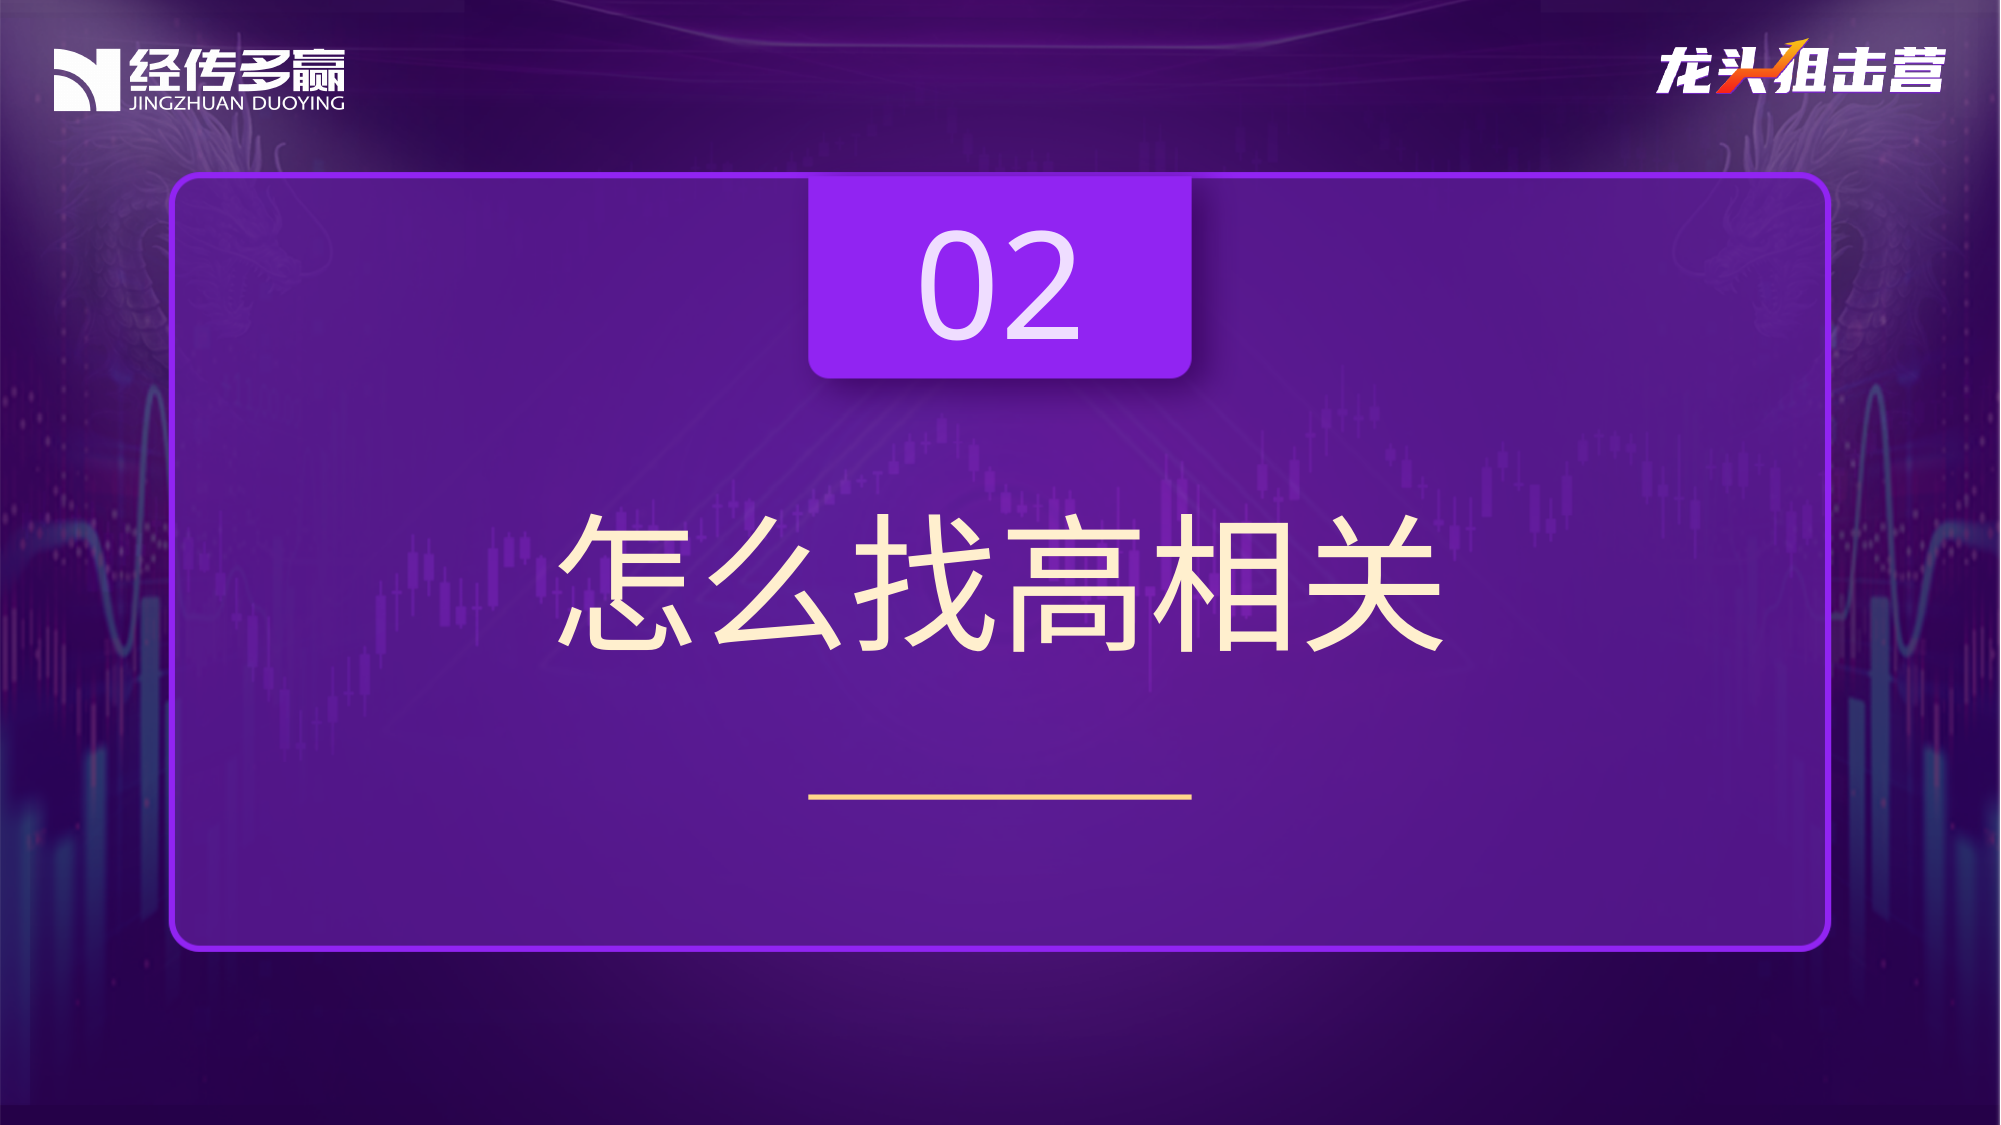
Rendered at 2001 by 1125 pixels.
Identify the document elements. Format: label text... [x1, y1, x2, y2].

text_box 怎么找高相关 [176, 483, 1823, 678]
picture [0, 0, 2000, 1125]
text_box 02 [888, 182, 1112, 377]
